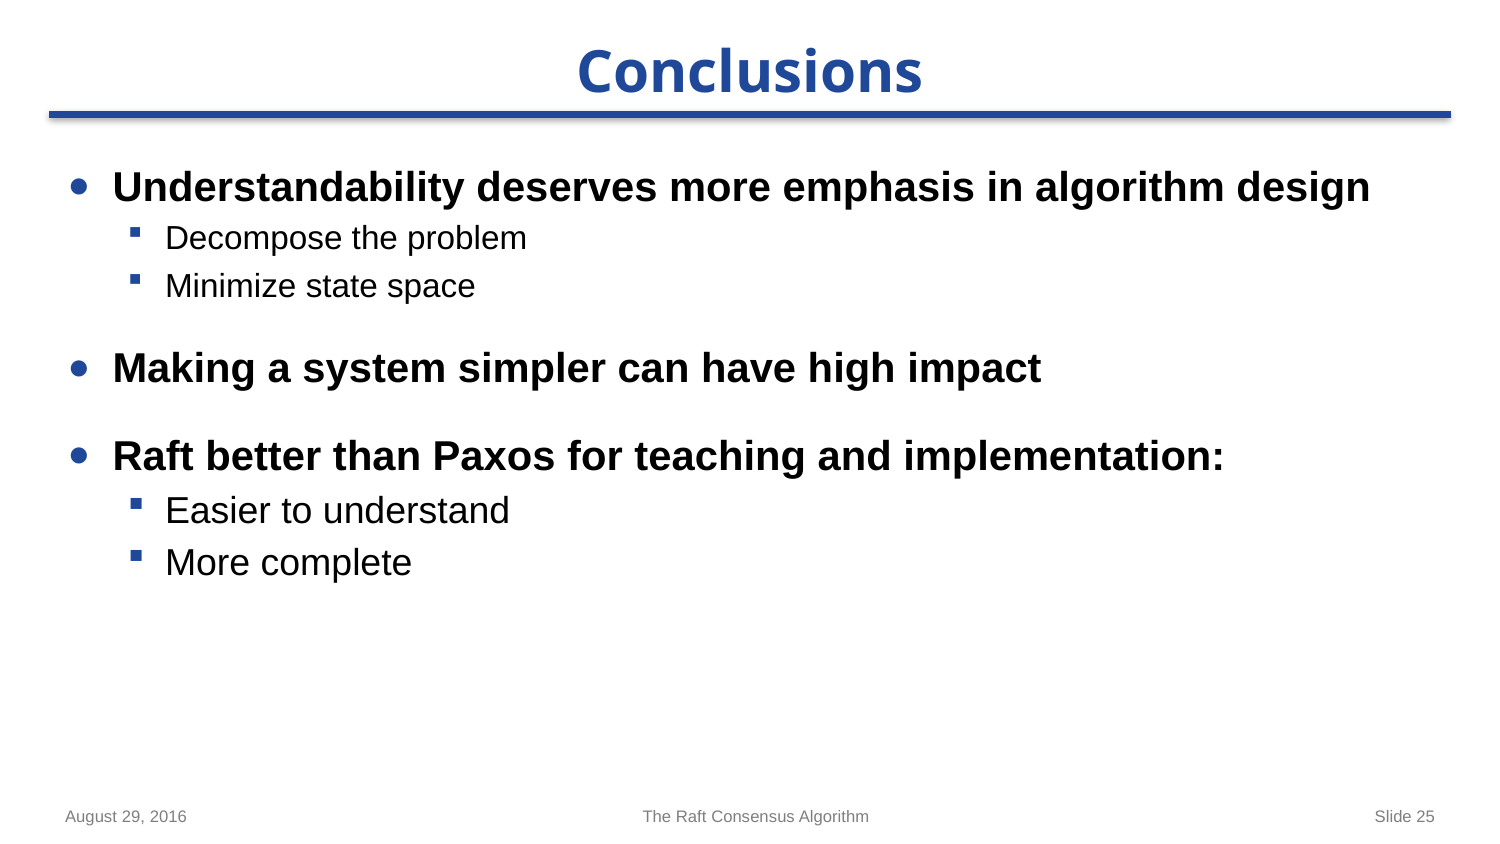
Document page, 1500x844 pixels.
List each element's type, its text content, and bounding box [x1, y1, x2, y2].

footer The Raft Consensus Algorithm [474, 798, 1038, 835]
title Conclusions [50, 24, 1450, 115]
list Understandability deserves more emphasis in algorithm design Decompose the problem Minimize state space Making a system simpler can have high impact Raft better than Paxos for teaching and implementation: Easier to understand More complete [52, 151, 1448, 760]
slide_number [50, 798, 425, 835]
slide_number Slide 25 [1074, 798, 1450, 835]
